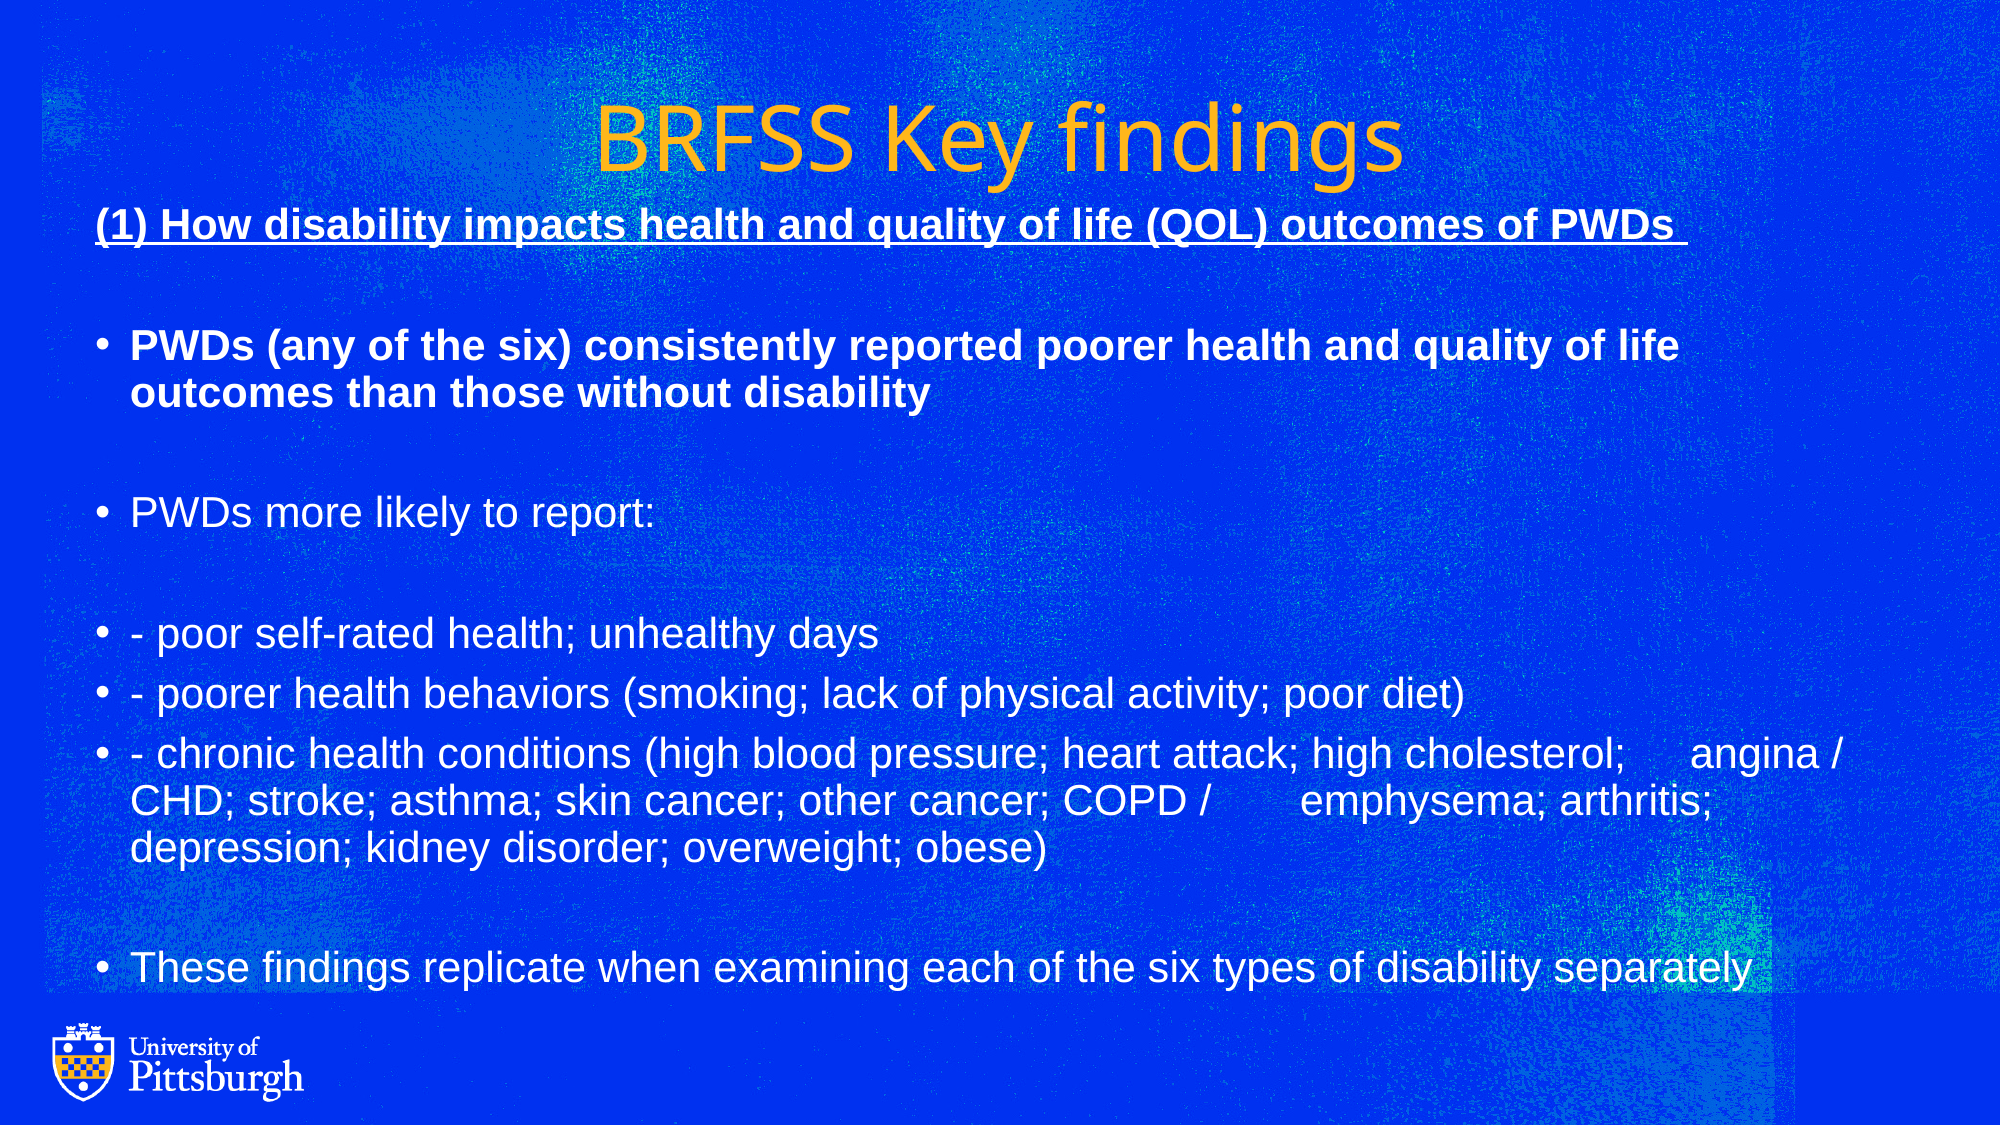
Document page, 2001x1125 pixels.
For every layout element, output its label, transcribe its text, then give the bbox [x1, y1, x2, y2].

list (1) How disability impacts health and quality of life (QOL) outcomes of PWDs PWDs (any of the six) consistently reported poorer health and quality of life outcomes than those without disability PWDs more likely to report: - poor self-rated health; unhealthy days - poorer health behaviors (smoking; lack of physical activity; poor diet) - chronic health conditions (high blood pressure; heart attack; high cholesterol; angina / CHD; stroke; asthma; skin cancer; other cancer; COPD / emphysema; arthritis; depression; kidney disorder; overweight; obese) These findings replicate when examining each of the six types of disability separately [80, 194, 1863, 1014]
title BRFSS Key findings [137, 84, 1863, 194]
picture [0, 0, 2000, 1125]
